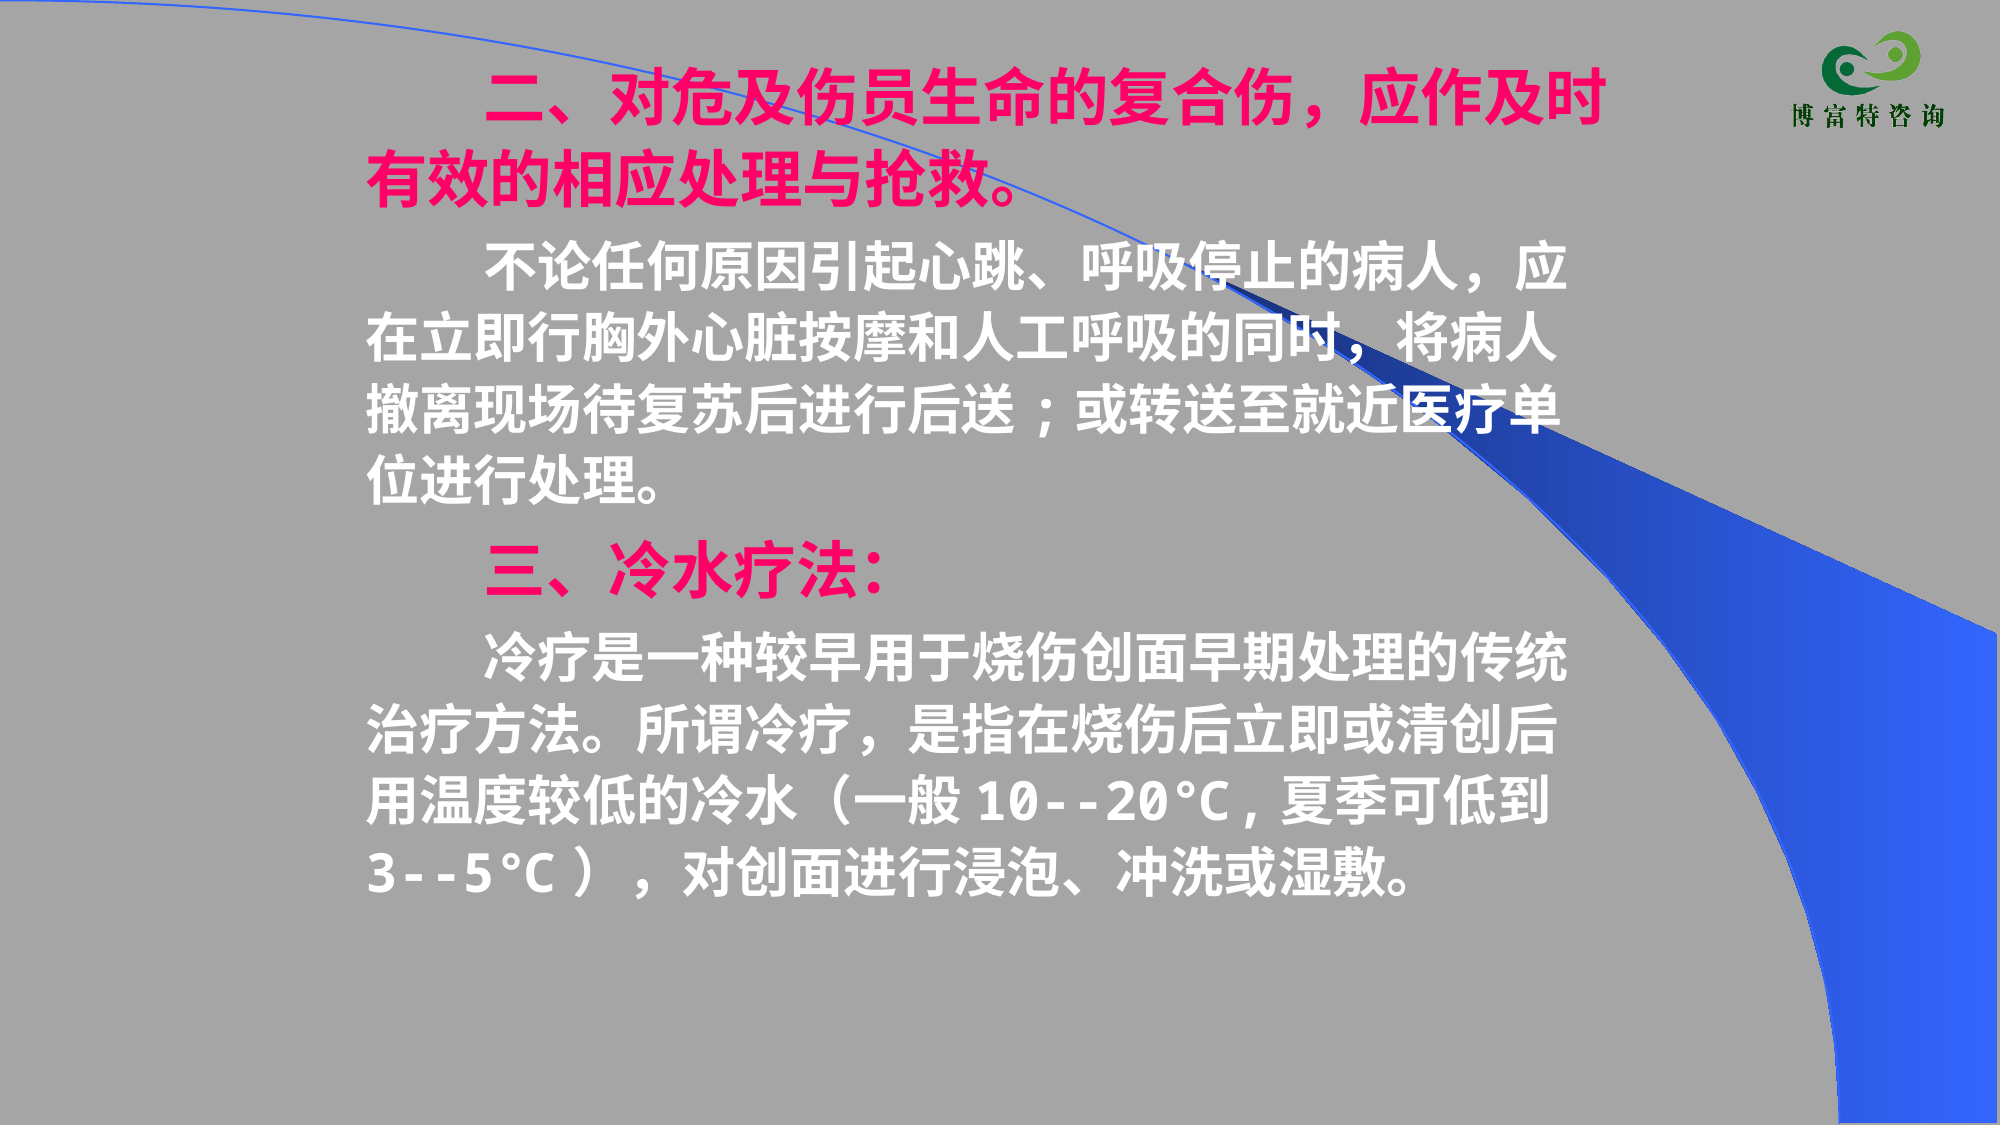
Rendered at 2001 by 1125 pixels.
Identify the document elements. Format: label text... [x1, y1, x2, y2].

picture [1772, 30, 1969, 131]
list 二、对危及伤员生命的复合伤，应作及时有效的相应处理与抢救。 不论任何原因引起心跳、呼吸停止的病人，应在立即行胸外心脏按摩和人工呼吸的同时，将病人撤离现场待复苏后进行后送;或转送至就近医疗单位进行处理。 三、冷水疗法： 冷疗是一种较早用于烧伤创面早期处理的传统治疗方法。所谓冷疗，是指在烧伤后立即或清创后用温度较低的冷水（一般10--20℃,夏季可低到3--5℃），对创面进行浸泡、冲洗或湿敷。 [349, 42, 1626, 989]
